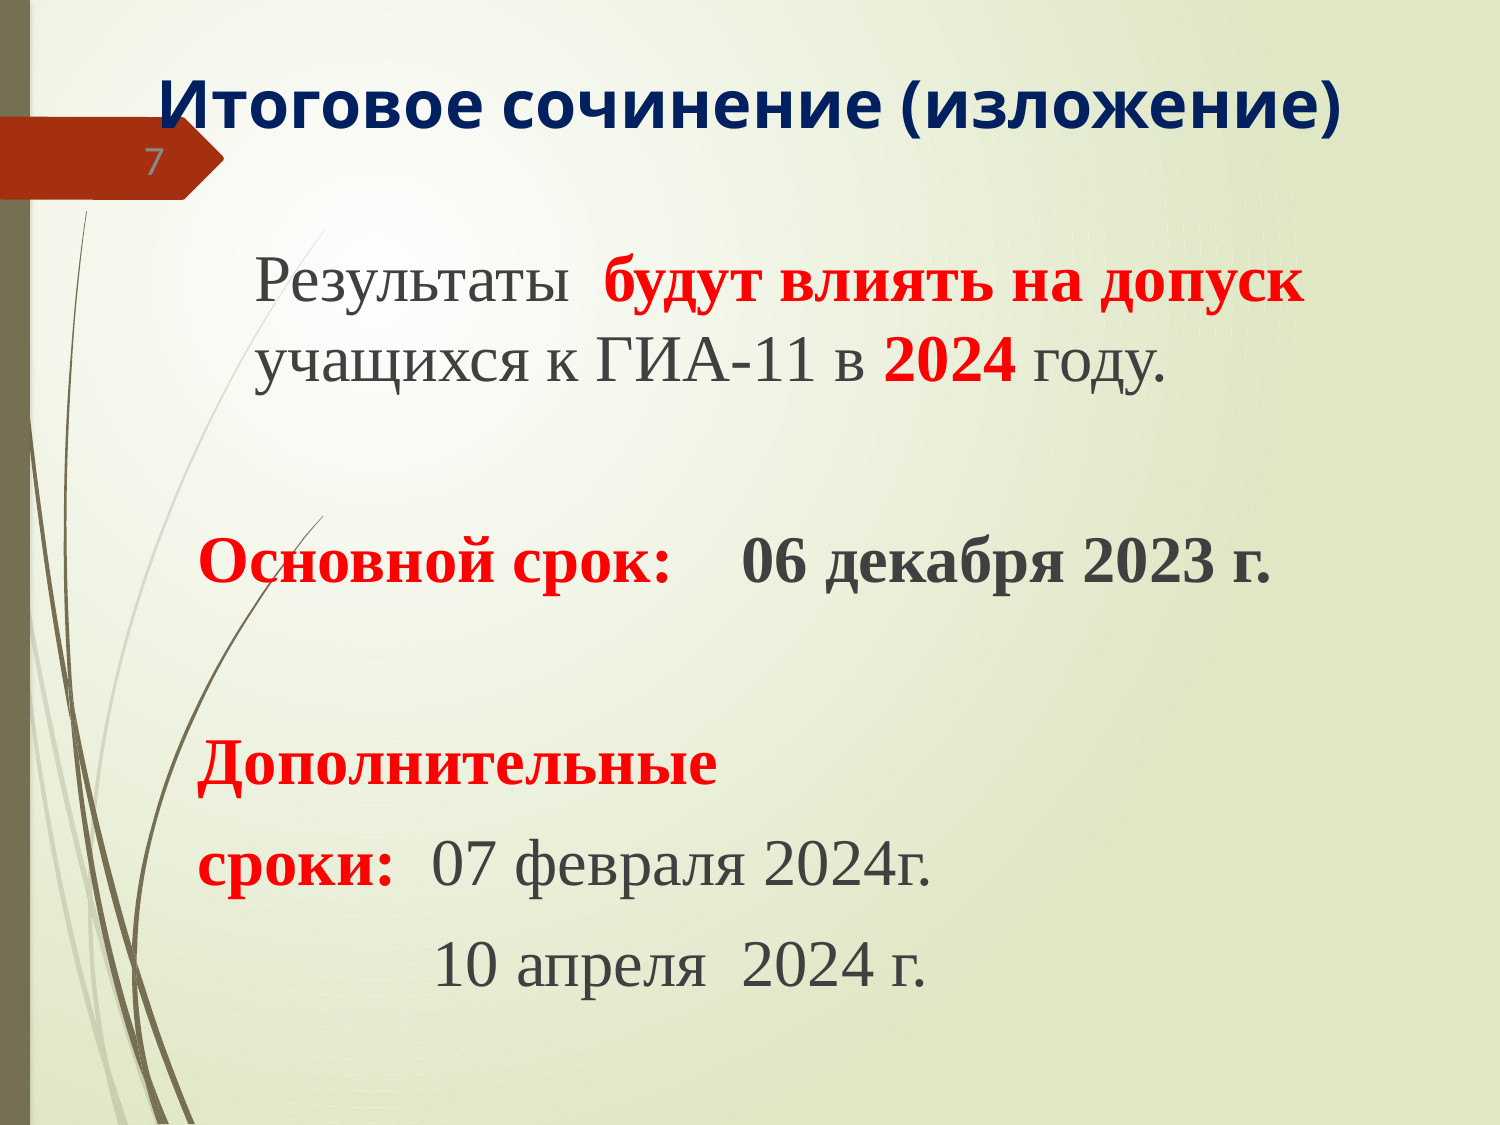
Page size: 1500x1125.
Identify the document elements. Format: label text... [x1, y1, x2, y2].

list Результаты будут влиять на допуск учащихся к ГИА-11 в 2024 году. Основной срок: 06 декабря 2023 г. Дополнительные сроки: 07 февраля 2024г. 10 апреля 2024 г. [183, 160, 1425, 1054]
title Итоговое сочинение (изложение) [75, 54, 1425, 208]
slide_number 7 [83, 129, 180, 190]
